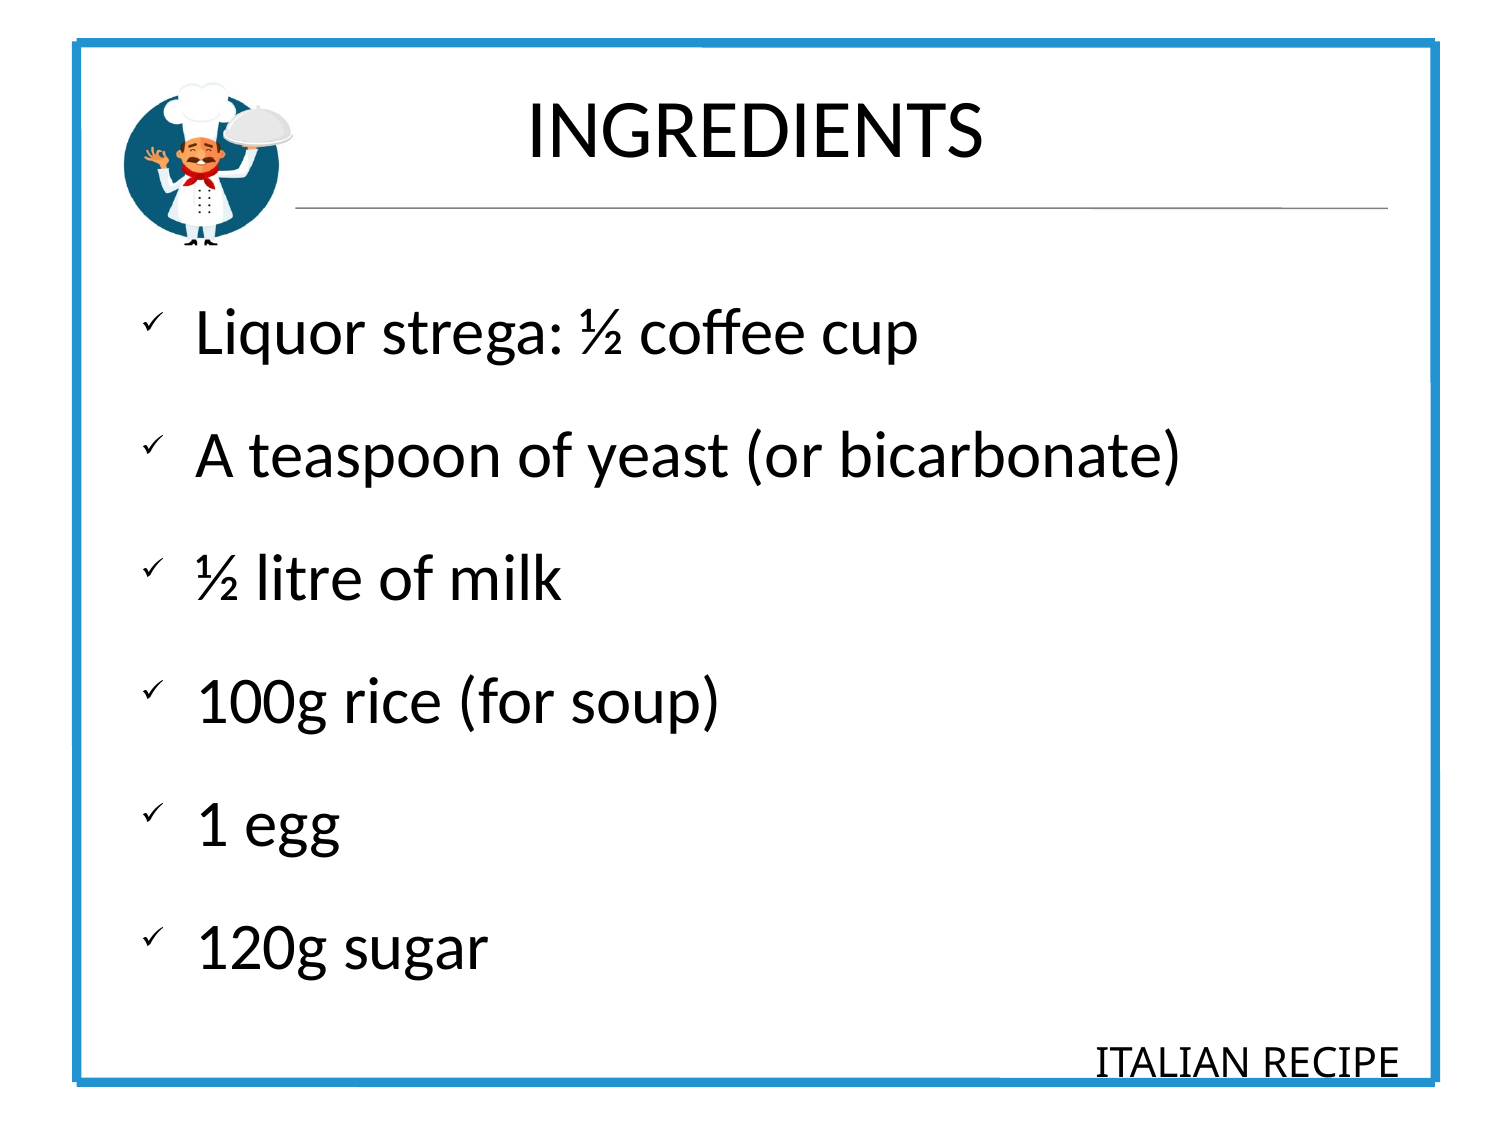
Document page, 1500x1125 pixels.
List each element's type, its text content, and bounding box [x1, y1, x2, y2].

picture [118, 70, 296, 270]
text_box Liquor strega: ½ coffee cup A teaspoon of yeast (or bicarbonate) ½ litre of milk 100g rice (for soup) 1 egg 120g sugar [124, 280, 1388, 1024]
text_box INGREDIENTS [123, 66, 1388, 182]
text_box ITALIAN RECIPE [1080, 1028, 1500, 1094]
